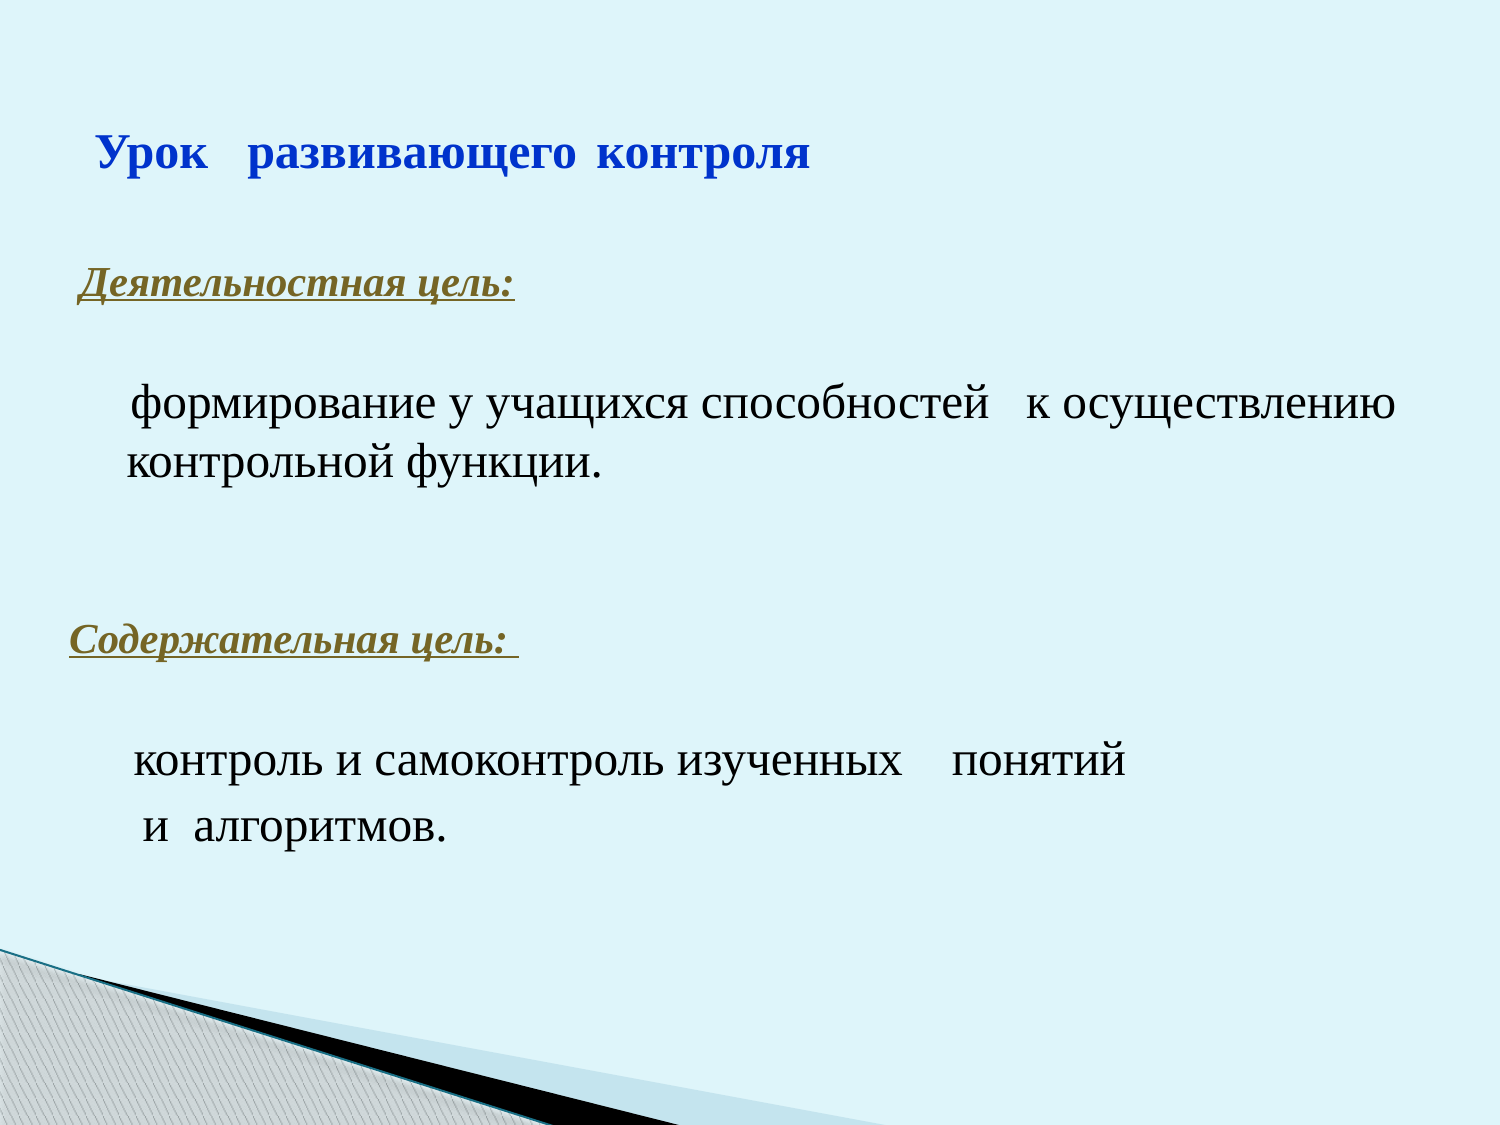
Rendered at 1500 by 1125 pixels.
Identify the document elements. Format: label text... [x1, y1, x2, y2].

list Деятельностная цель: формирование у учащихся способностей к осуществлению контрольной функции. Содержательная цель: контроль и самоконтроль изученных понятий и алгоритмов. [35, 246, 1454, 1035]
title Урок развивающего контроля [0, 45, 1465, 233]
